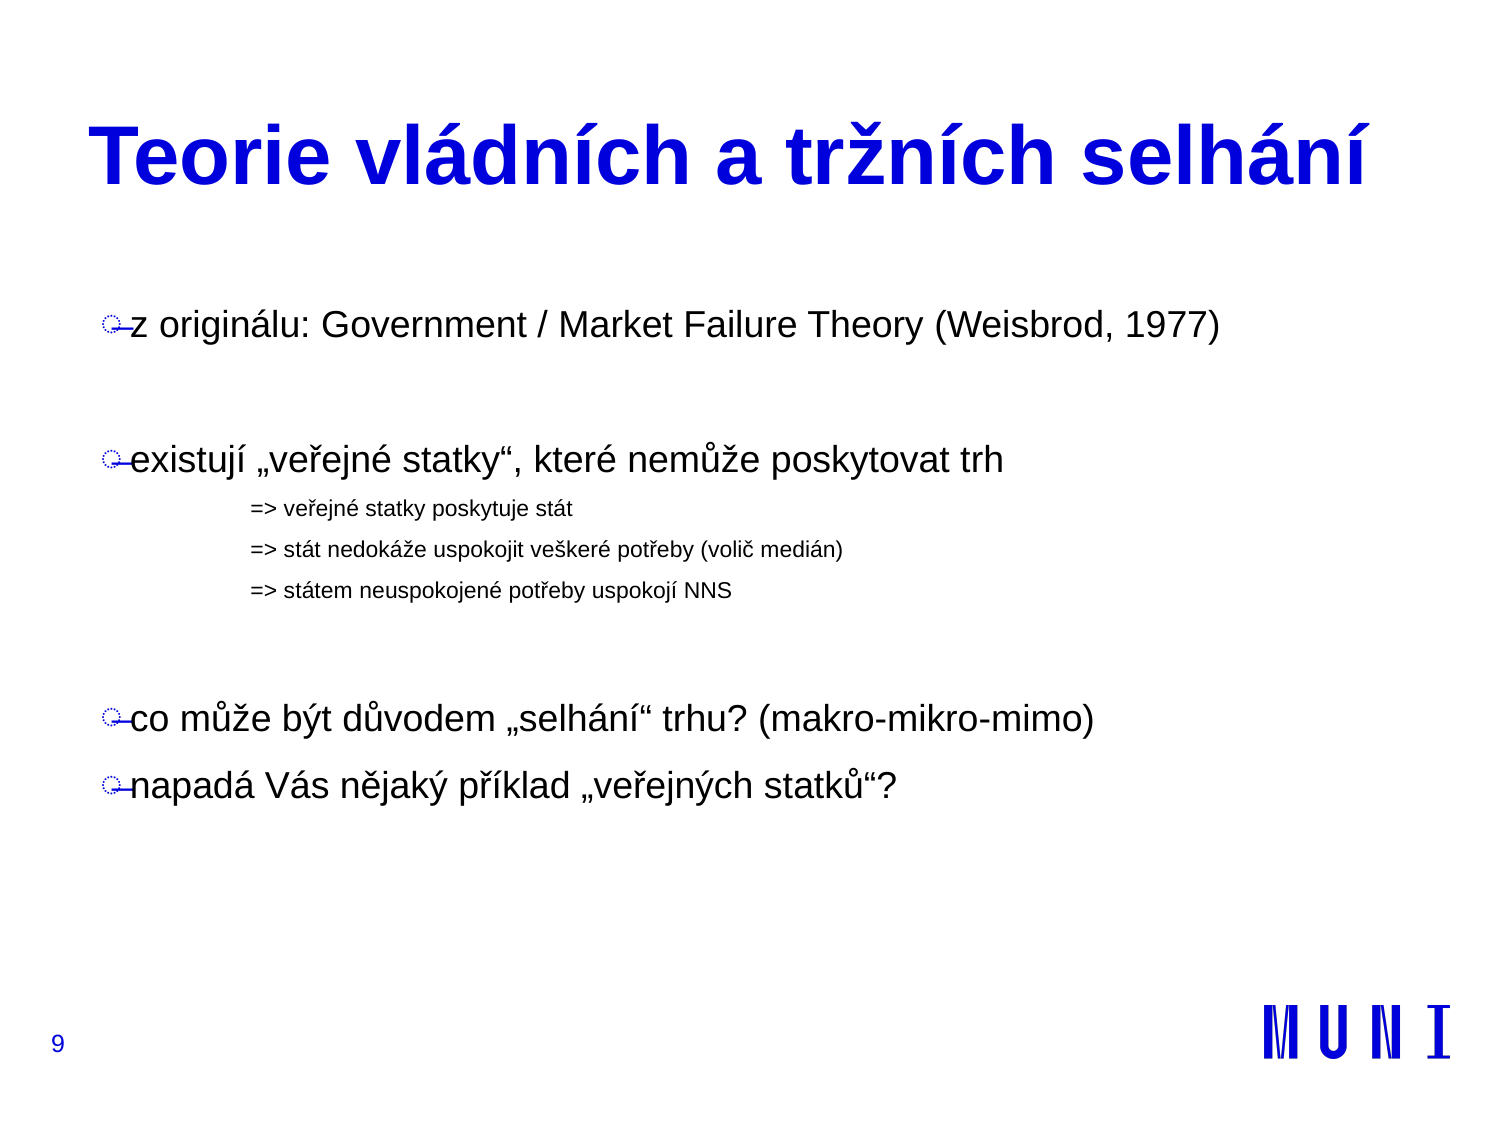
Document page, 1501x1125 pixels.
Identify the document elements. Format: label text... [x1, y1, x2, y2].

picture [1264, 1005, 1450, 1059]
title Teorie vládních a tržních selhání [88, 118, 1412, 193]
list z originálu: Government / Market Failure Theory (Weisbrod, 1977) existují „veřejné statky“, které nemůže poskytovat trh => veřejné statky poskytuje stát => stát nedokáže uspokojit veškeré potřeby (volič medián) => státem neuspokojené potřeby uspokojí NNS co může být důvodem „selhání“ trhu? (makro-mikro-mimo) napadá Vás nějaký příklad „veřejných statků“? [88, 277, 1412, 957]
slide_number 9 [50, 1021, 82, 1063]
